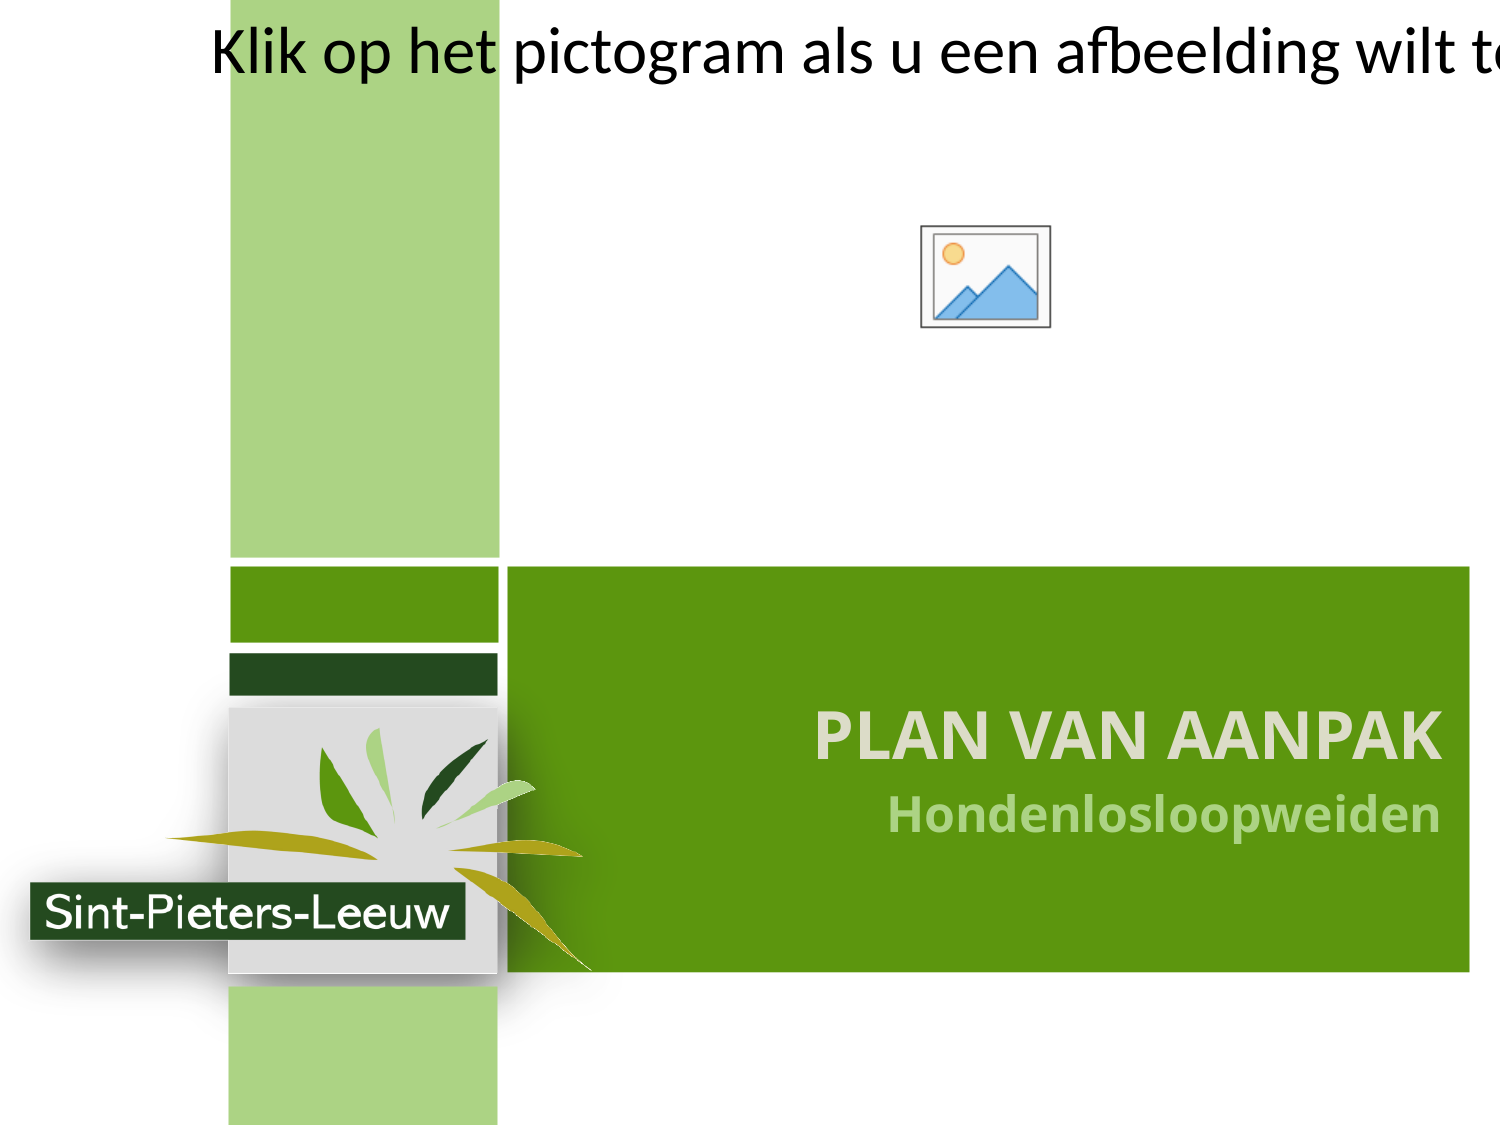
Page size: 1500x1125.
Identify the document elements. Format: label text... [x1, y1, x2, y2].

subtitle Hondenlosloopweiden [513, 775, 1458, 961]
title Plan van aanpak [513, 586, 1458, 775]
picture [0, 0, 1500, 1125]
